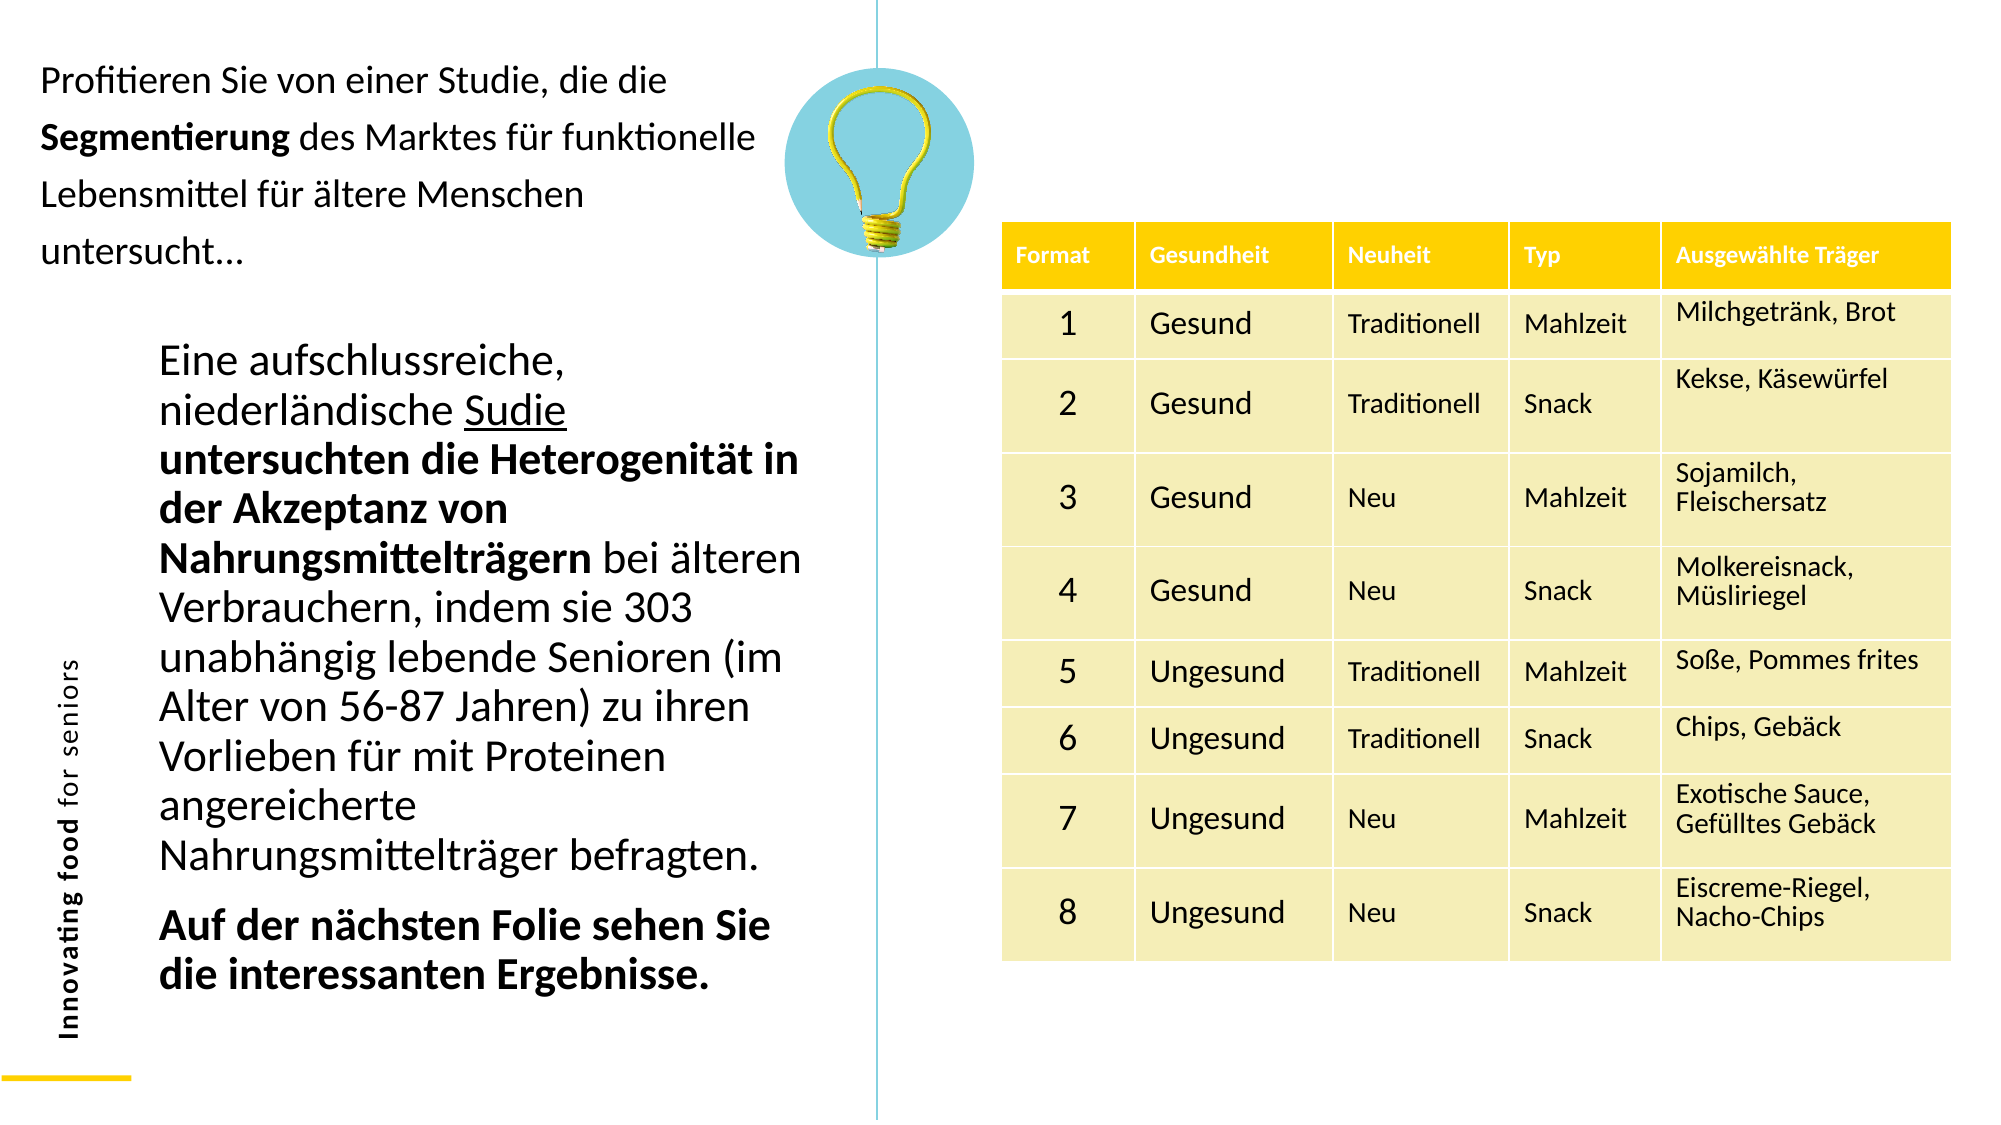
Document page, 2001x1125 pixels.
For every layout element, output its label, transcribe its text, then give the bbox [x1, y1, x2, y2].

table_cell 3 [1002, 454, 1134, 546]
table_cell 5 [1002, 641, 1134, 706]
table_cell Snack [1510, 547, 1660, 639]
table_cell Traditionell [1334, 641, 1508, 706]
table_header Typ [1510, 222, 1660, 289]
table_cell Traditionell [1334, 708, 1508, 773]
table_cell 6 [1002, 708, 1134, 773]
table_cell Snack [1510, 708, 1660, 773]
table_cell 4 [1002, 547, 1134, 639]
list Eine aufschlussreiche, niederländische Sudie untersuchten die Heterogenität in der Akzeptanz von Nahrungsmittelträgern bei älteren Verbrauchern, indem sie 303 unabhängig lebende Senioren (im Alter von 56-87 Jahren) zu ihren Vorlieben für mit Proteinen angereicherte Nahrungsmittelträger befragten. Auf der nächsten Folie sehen Sie die interessanten Ergebnisse. [144, 328, 833, 1004]
table_cell Mahlzeit [1510, 775, 1660, 867]
table_cell Ungesund [1136, 775, 1332, 867]
table_cell Ungesund [1136, 641, 1332, 706]
table_cell Gesund [1136, 295, 1332, 358]
table_cell Ungesund [1136, 869, 1332, 961]
picture [809, 77, 946, 266]
list Profitieren Sie von einer Studie, die die Segmentierung des Marktes für funktionelle Lebensmittel für ältere Menschen untersucht... [25, 36, 810, 284]
table_cell Neu [1334, 454, 1508, 546]
table_cell Ungesund [1136, 708, 1332, 773]
table_cell Gesund [1136, 454, 1332, 546]
table_cell Soße, Pommes frites [1662, 641, 1951, 706]
table_cell 2 [1002, 360, 1134, 452]
table_cell Gesund [1136, 360, 1332, 452]
table_cell 1 [1002, 295, 1134, 358]
table_cell Eiscreme-Riegel, Nacho-Chips [1662, 869, 1951, 961]
table_cell Snack [1510, 360, 1660, 452]
table_header Format [1002, 222, 1134, 289]
table_cell Traditionell [1334, 360, 1508, 452]
table_cell Traditionell [1334, 295, 1508, 358]
table_cell Neu [1334, 547, 1508, 639]
table_cell Neu [1334, 775, 1508, 867]
table_cell 8 [1002, 869, 1134, 961]
table_cell Mahlzeit [1510, 454, 1660, 546]
table_header Gesundheit [1136, 222, 1332, 289]
table_cell Chips, Gebäck [1662, 708, 1951, 773]
table_cell Snack [1510, 869, 1660, 961]
table_cell Mahlzeit [1510, 295, 1660, 358]
table_cell 7 [1002, 775, 1134, 867]
table_cell Kekse, Käsewürfel [1662, 360, 1951, 452]
table_cell Molkereisnack, Müsliriegel [1662, 547, 1951, 639]
table_header Ausgewählte Träger [1662, 222, 1951, 289]
table_cell Exotische Sauce, Gefülltes Gebäck [1662, 775, 1951, 867]
table_cell Sojamilch, Fleischersatz [1662, 454, 1951, 546]
table_cell Milchgetränk, Brot [1662, 295, 1951, 358]
table_cell Gesund [1136, 547, 1332, 639]
table_cell Neu [1334, 869, 1508, 961]
table_header Neuheit [1334, 222, 1508, 289]
table_cell Mahlzeit [1510, 641, 1660, 706]
